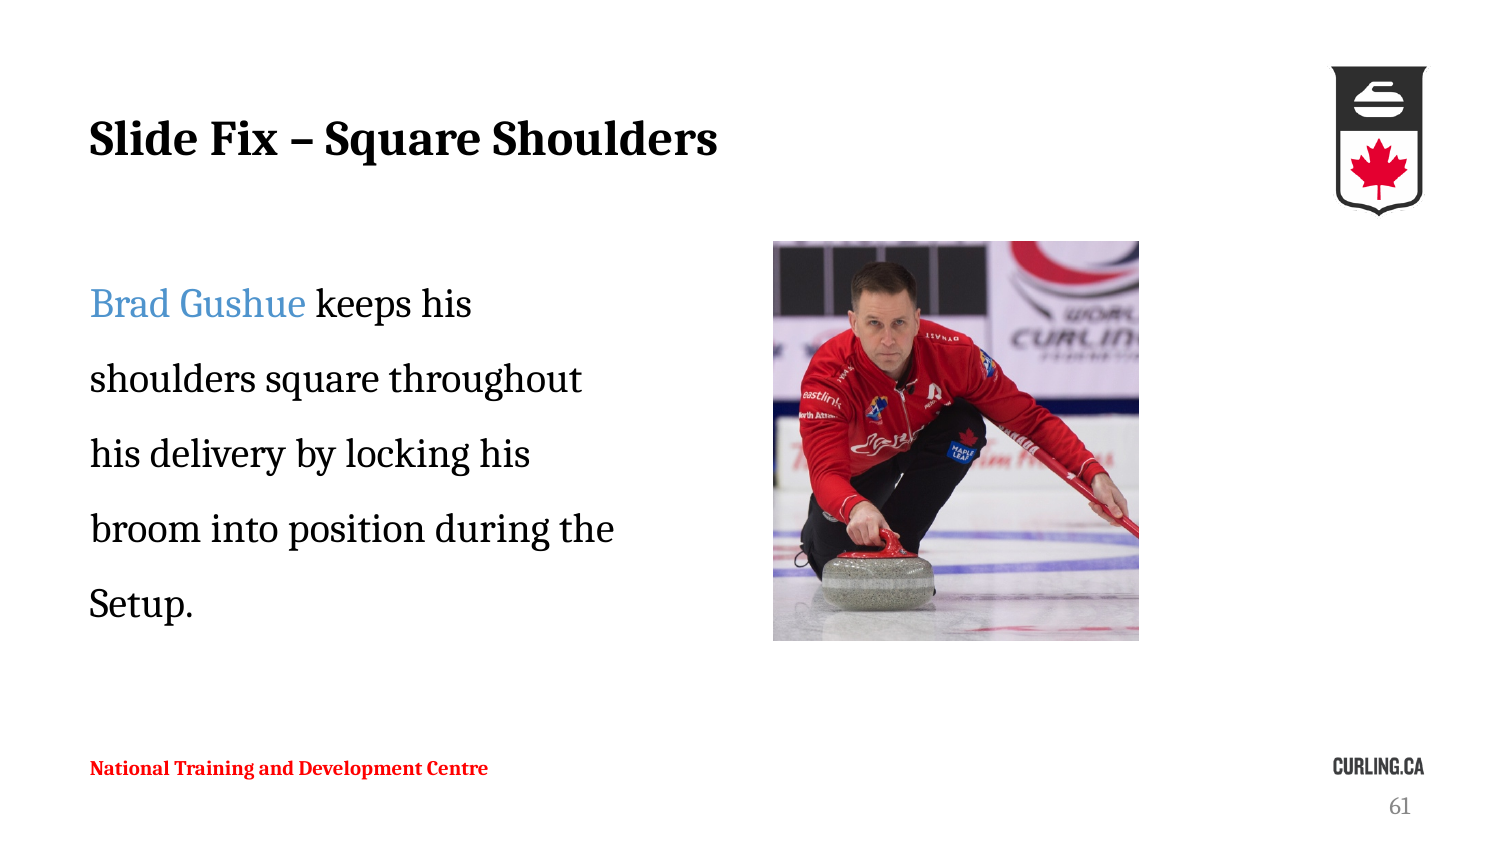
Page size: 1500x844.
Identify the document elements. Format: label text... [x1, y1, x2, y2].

slide_number 61 [1074, 782, 1425, 827]
title Slide Fix – Square Shoulders [75, 64, 1295, 206]
list [75, 218, 1295, 754]
picture [772, 241, 1140, 647]
picture [1330, 728, 1427, 804]
text_box Brad Gushue keeps his shoulders square throughout his delivery by locking his broom into position during the Setup. [75, 243, 645, 652]
picture [1325, 64, 1431, 219]
text_box National Training and Development Centre [75, 747, 645, 788]
